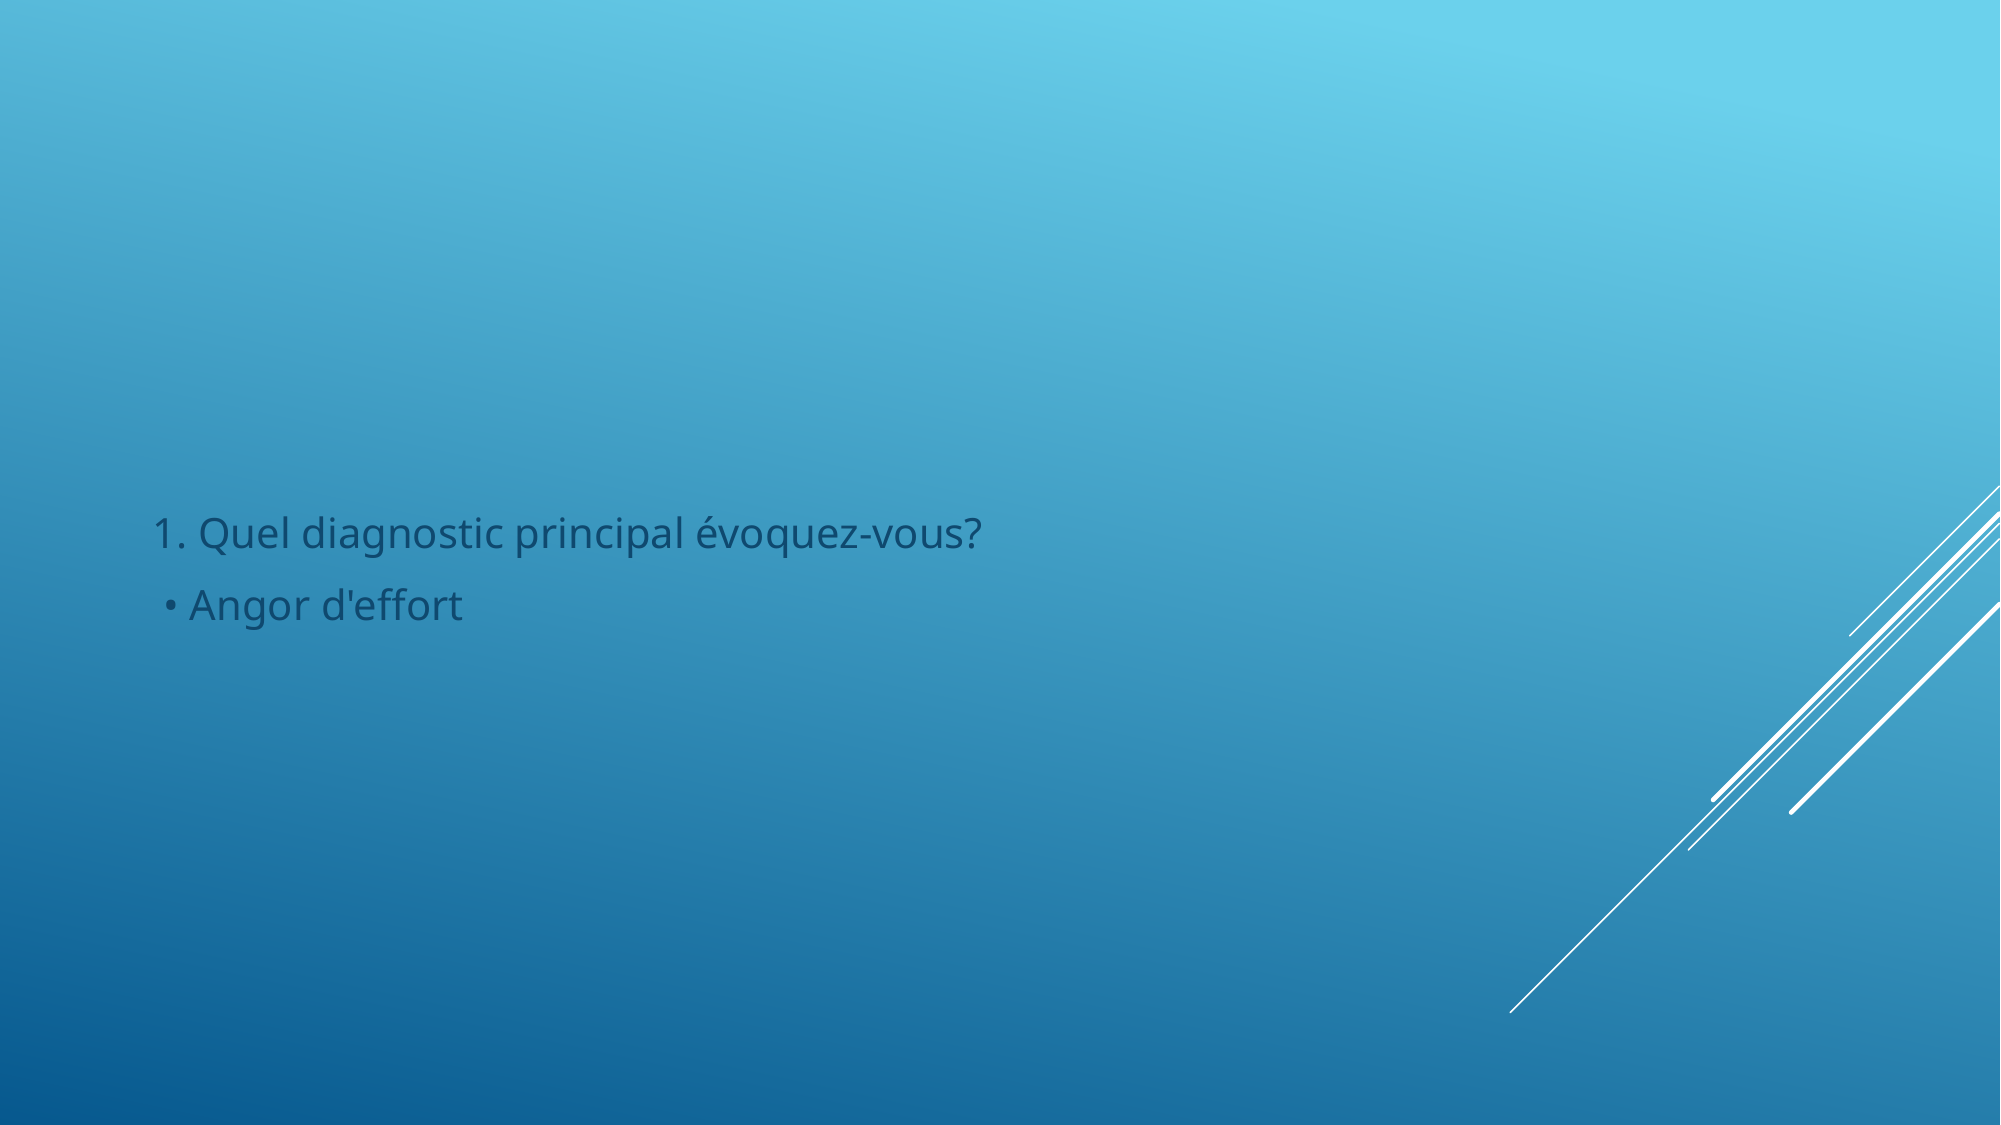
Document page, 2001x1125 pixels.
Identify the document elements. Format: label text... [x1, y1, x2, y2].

list 1. Quel diagnostic principal évoquez-vous? • Angor d'effort [137, 122, 1863, 1014]
